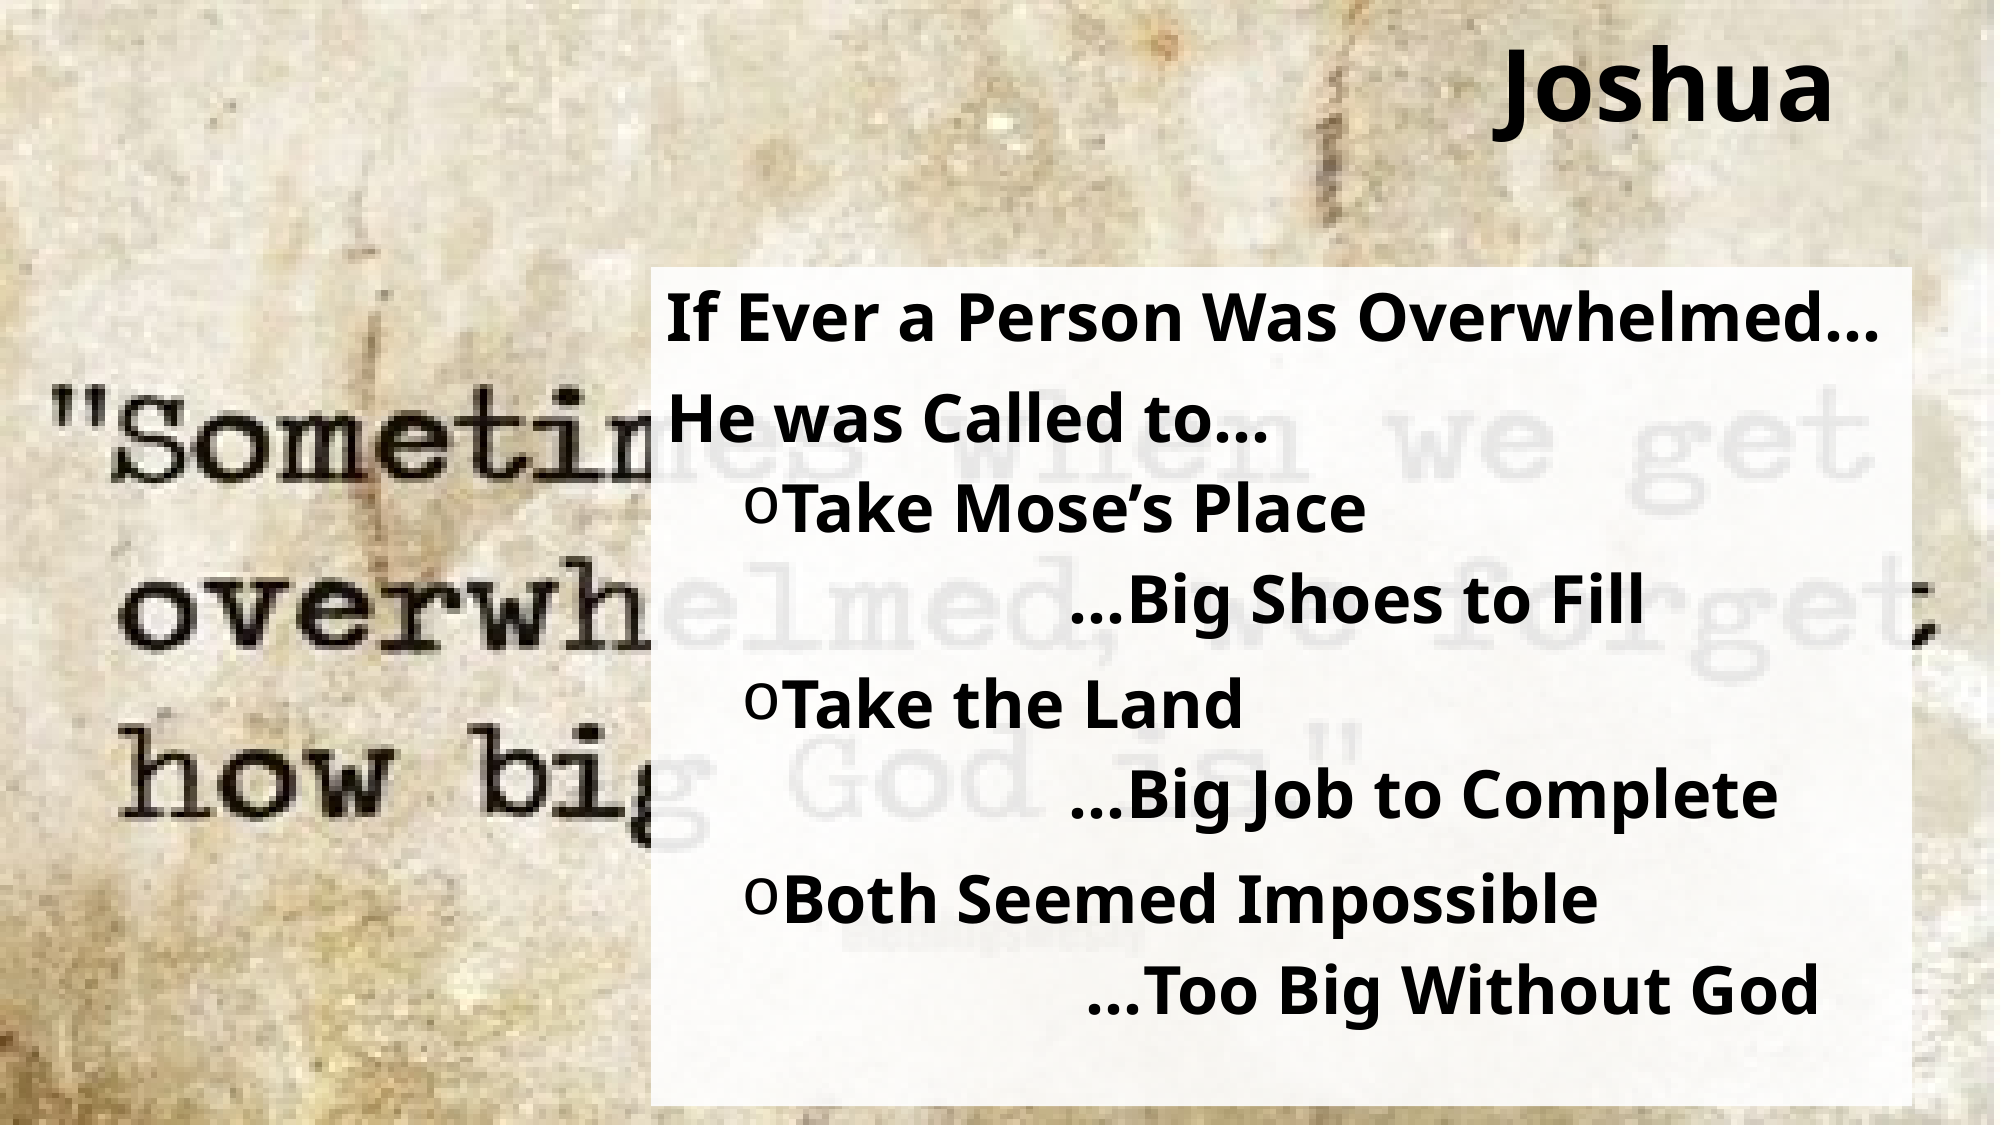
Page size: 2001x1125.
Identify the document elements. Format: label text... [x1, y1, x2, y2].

list If Ever a Person Was Overwhelmed… He was Called to… Take Mose’s Place …Big Shoes to Fill Take the Land …Big Job to Complete Both Seemed Impossible …Too Big Without God [651, 267, 1912, 1107]
picture [0, 0, 2001, 1125]
title Joshua [1485, 18, 1912, 159]
